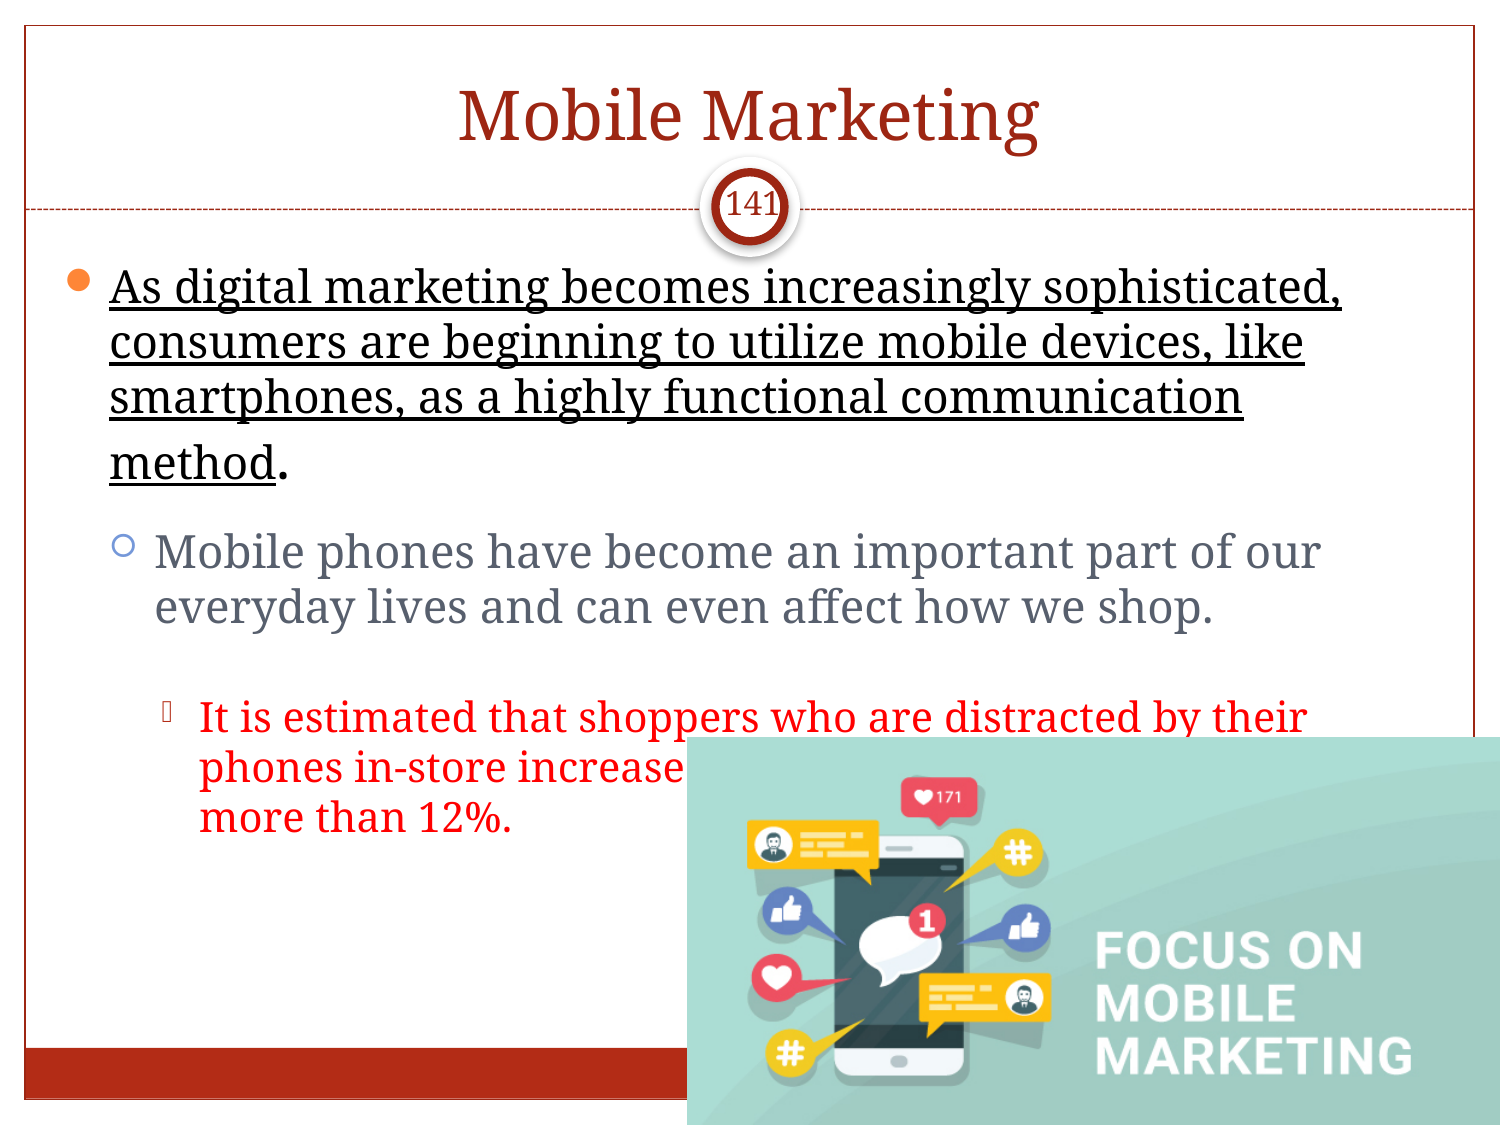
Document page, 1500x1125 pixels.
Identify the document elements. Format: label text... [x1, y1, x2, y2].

list As digital marketing becomes increasingly sophisticated, consumers are beginning to utilize mobile devices, like smartphones, as a highly functional communication method. Mobile phones have become an important part of our everyday lives and can even affect how we shop. It is estimated that shoppers who are distracted by their phones in-store increased their unplanned purchases by more than 12%. [49, 250, 1445, 1001]
picture [687, 737, 1500, 1125]
title Mobile Marketing [49, 37, 1450, 162]
slide_number 141 [715, 168, 791, 241]
